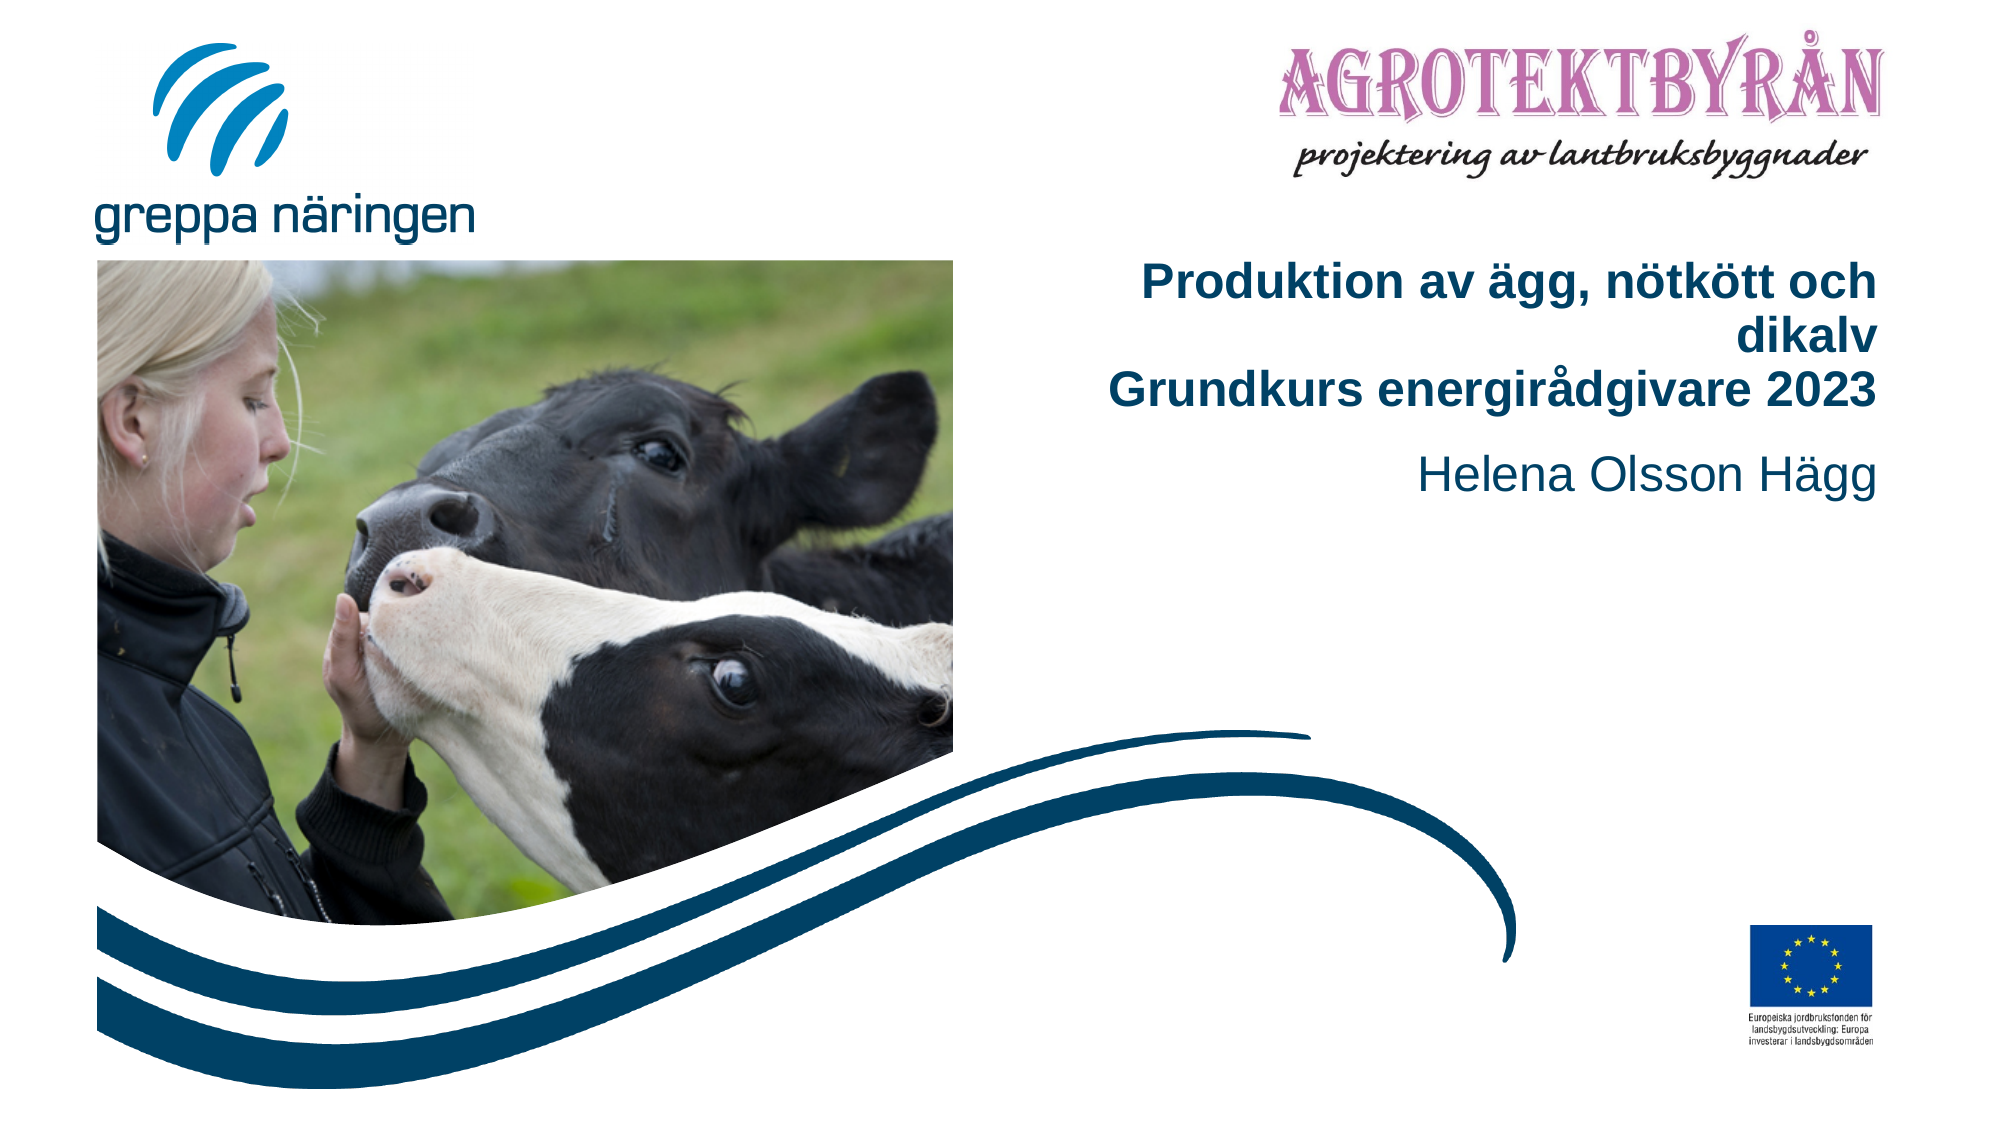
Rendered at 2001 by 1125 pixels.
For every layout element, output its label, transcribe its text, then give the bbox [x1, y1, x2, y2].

subtitle Helena Olsson Hägg [999, 440, 1893, 714]
picture [97, 260, 1516, 1089]
title Produktion av ägg, nötkött och dikalv Grundkurs energirådgivare 2023 [999, 261, 1893, 412]
picture [95, 43, 474, 245]
picture [1749, 925, 1873, 1046]
picture [1279, 23, 1893, 193]
